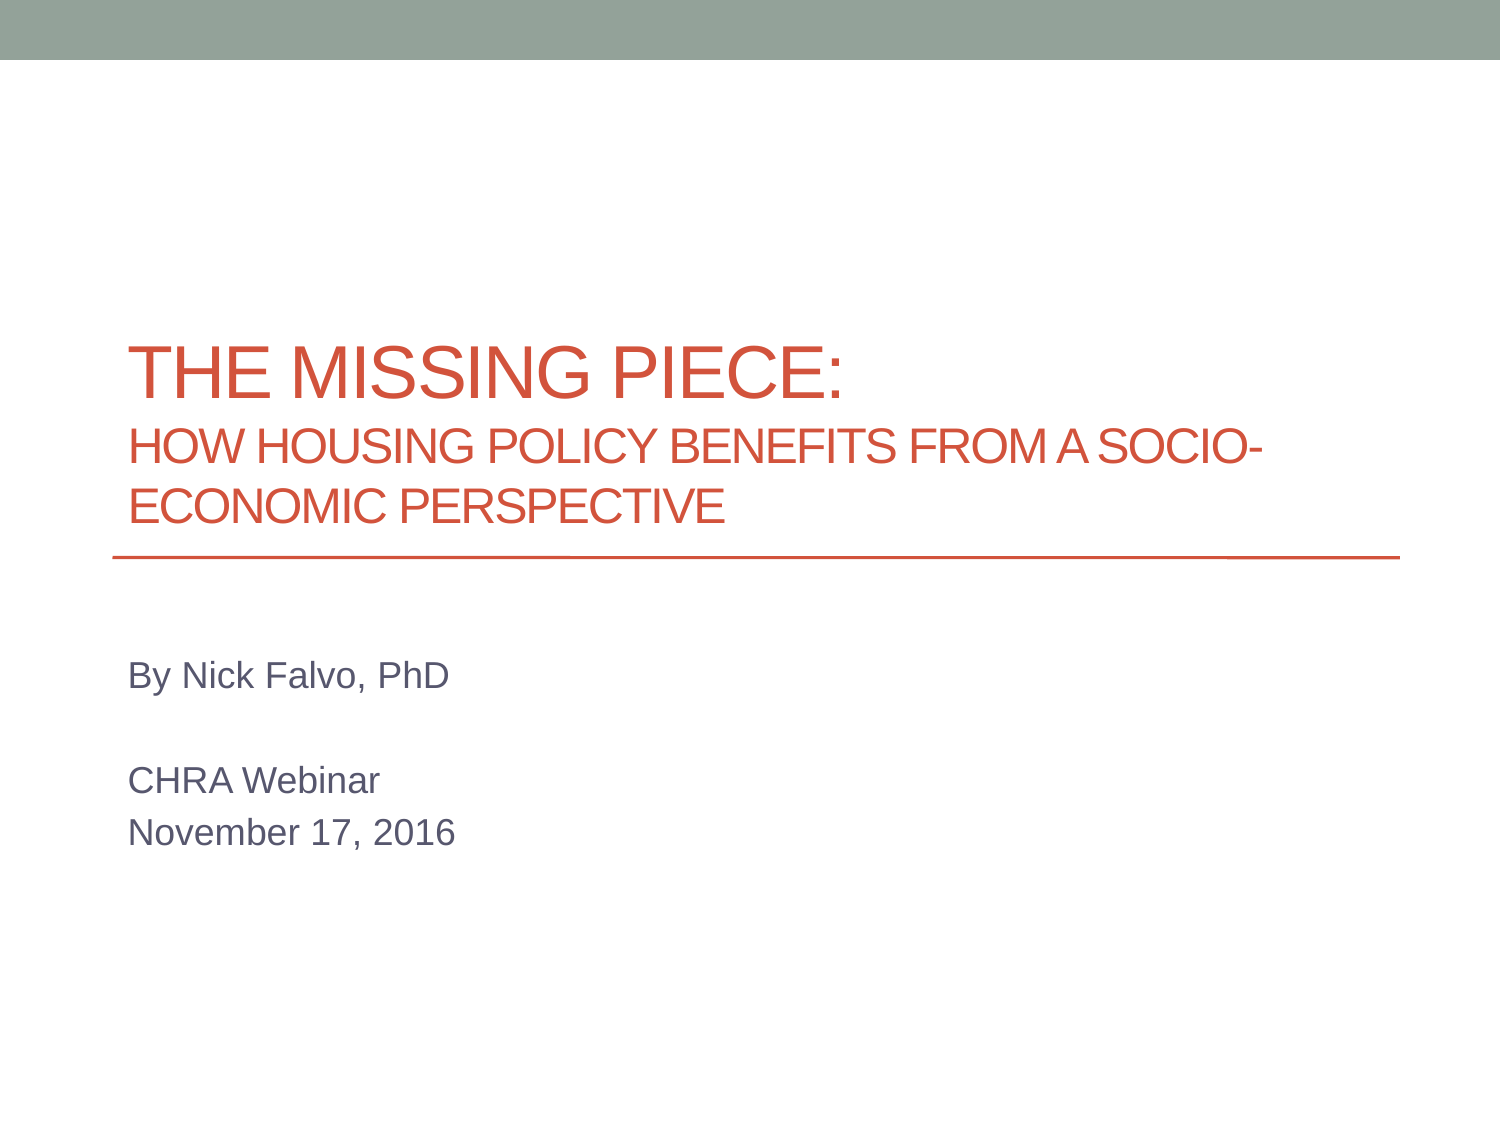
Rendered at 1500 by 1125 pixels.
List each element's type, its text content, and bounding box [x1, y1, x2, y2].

title The Missing Piece: How Housing Policy Benefits from a Socio-Economic Perspective [112, 224, 1400, 542]
subtitle By Nick Falvo, PhD CHRA Webinar November 17, 2016 [112, 643, 1163, 863]
